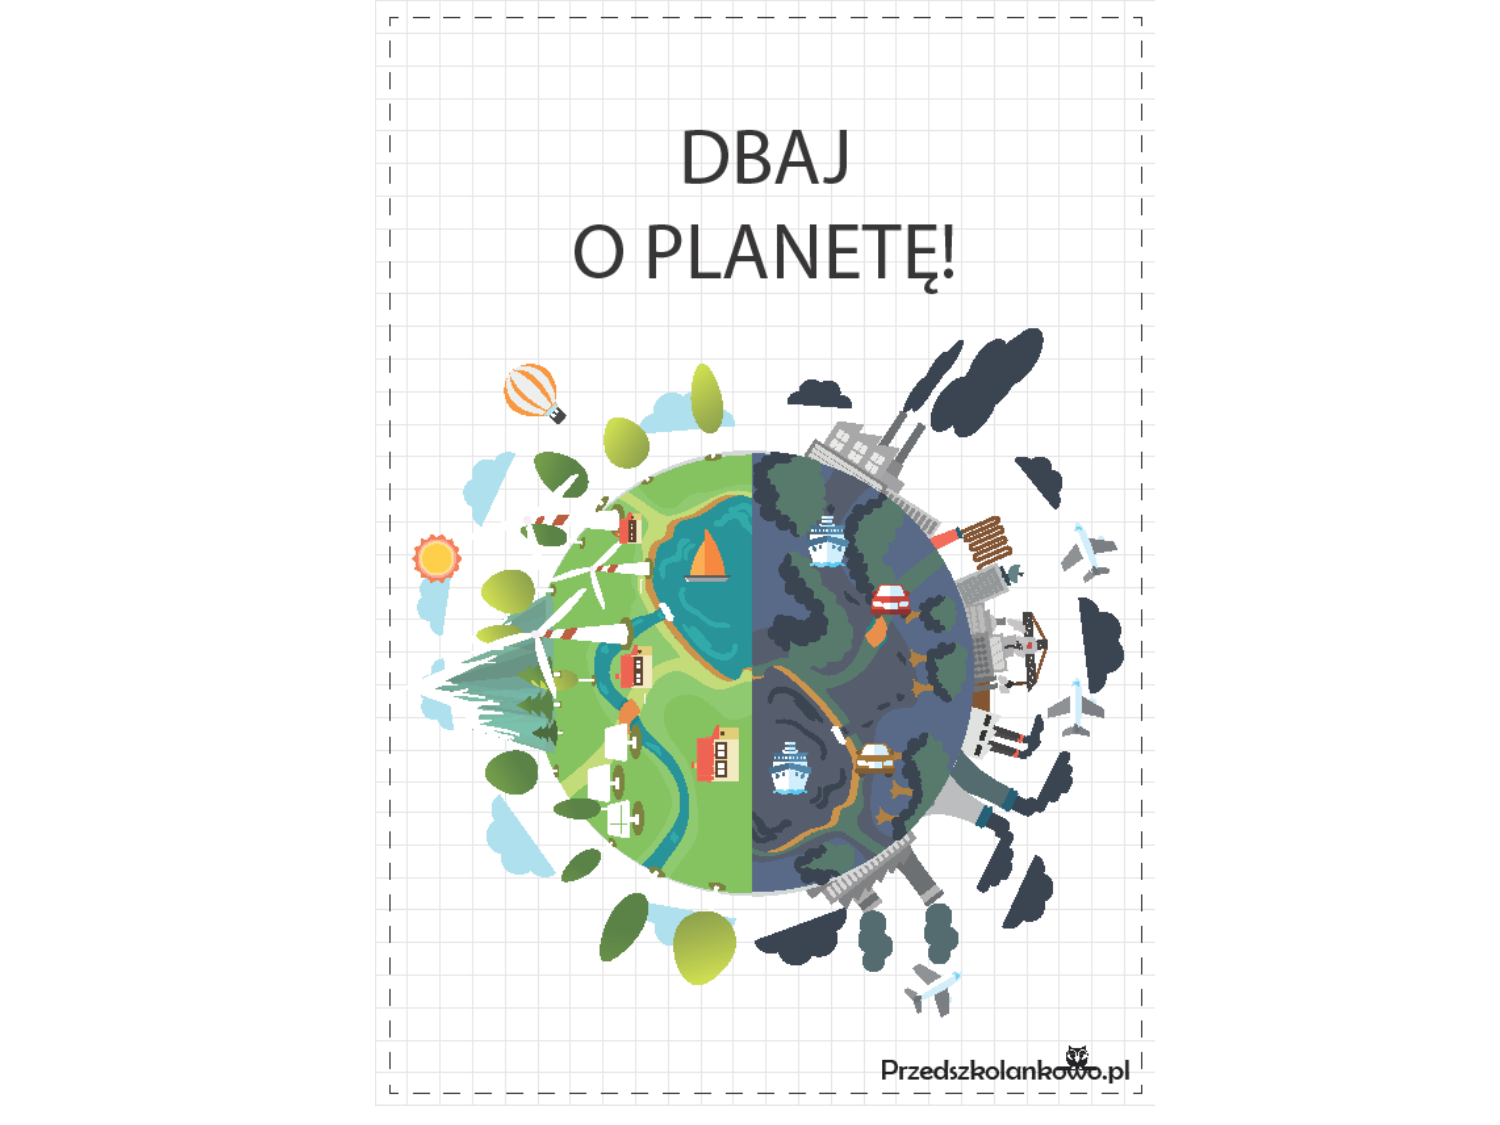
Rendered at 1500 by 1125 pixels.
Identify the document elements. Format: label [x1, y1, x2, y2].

text_box [374, 0, 1156, 1125]
